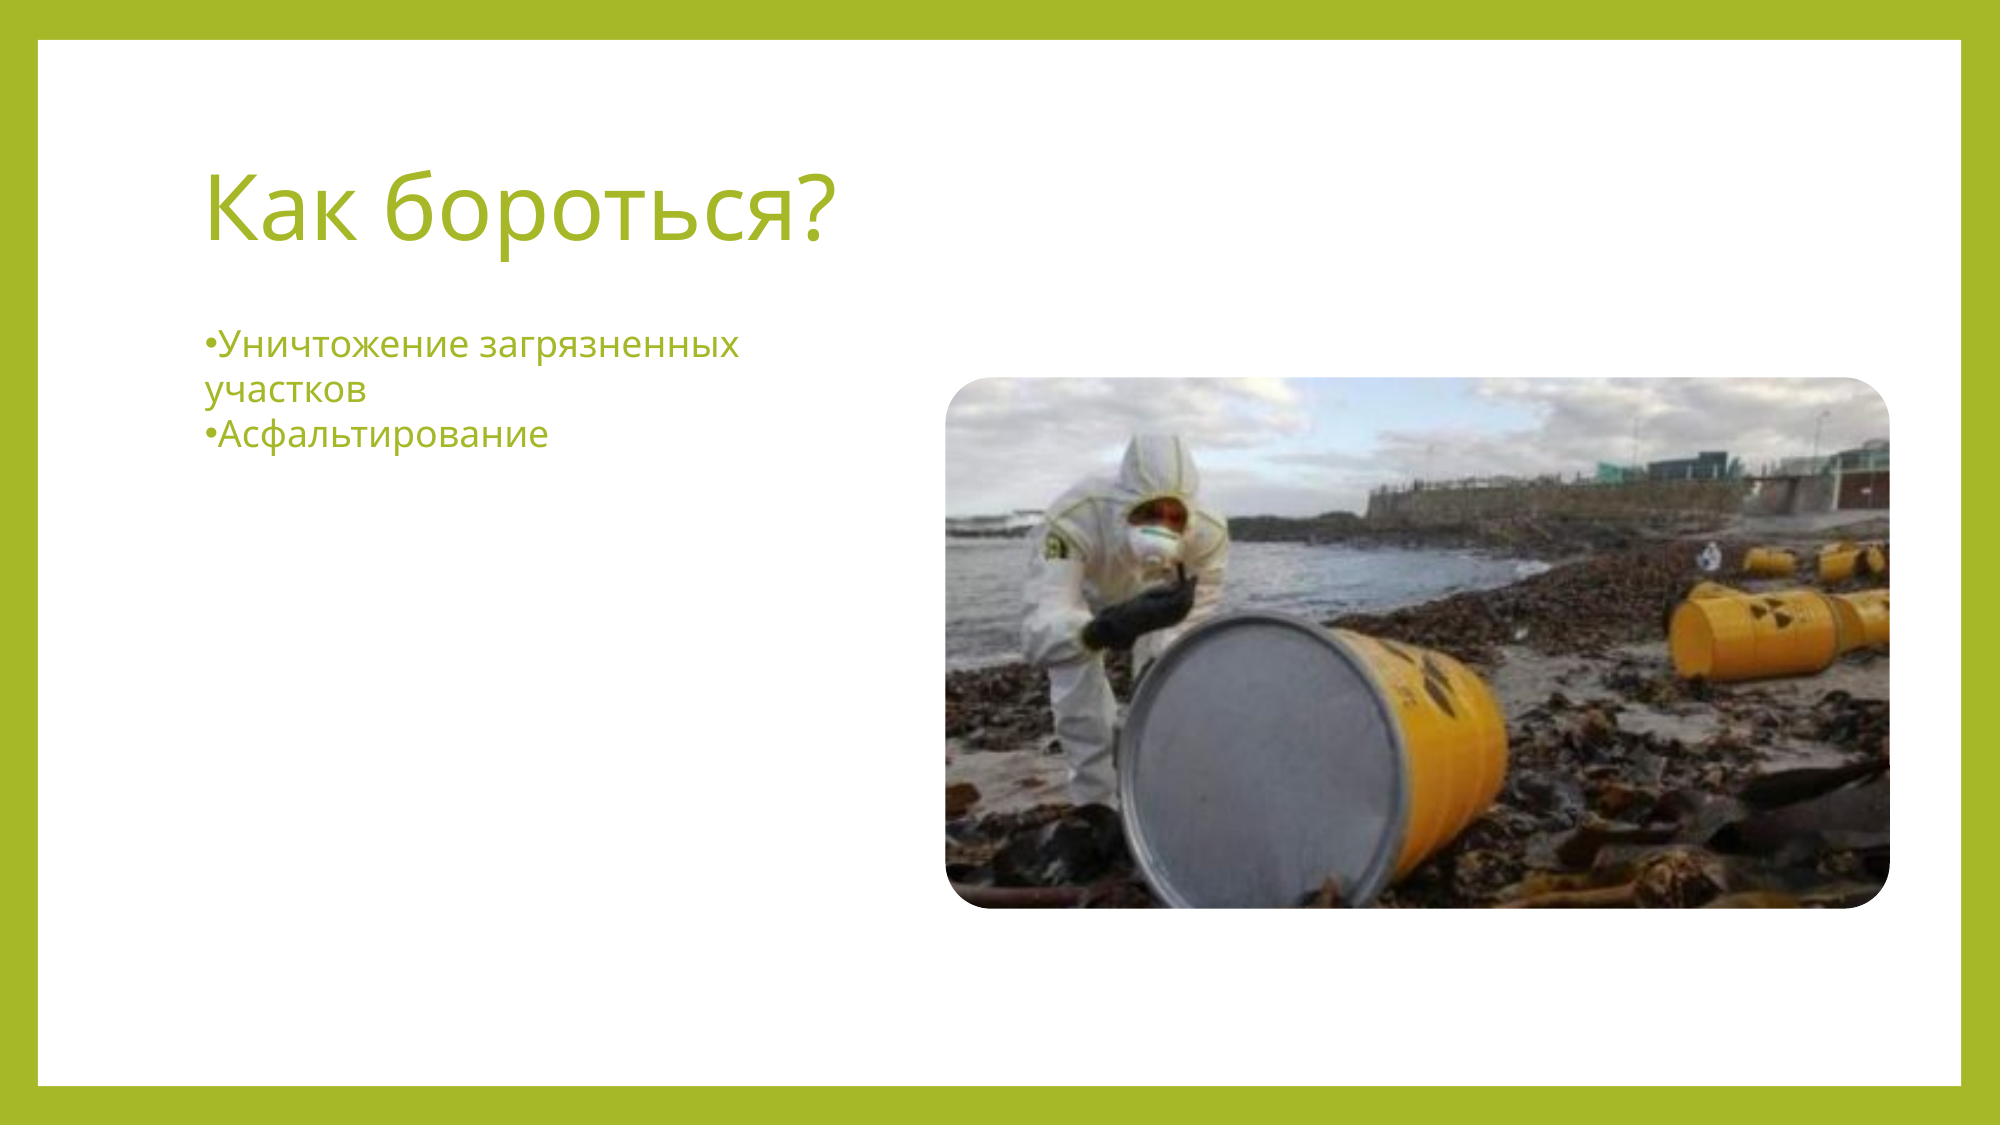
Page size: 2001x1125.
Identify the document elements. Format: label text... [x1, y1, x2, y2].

picture [945, 377, 1891, 909]
text_box Уничтожение загрязненных участков Асфальтирование [189, 312, 815, 508]
title Как бороться? [187, 99, 1808, 323]
text_box [187, 299, 1188, 361]
